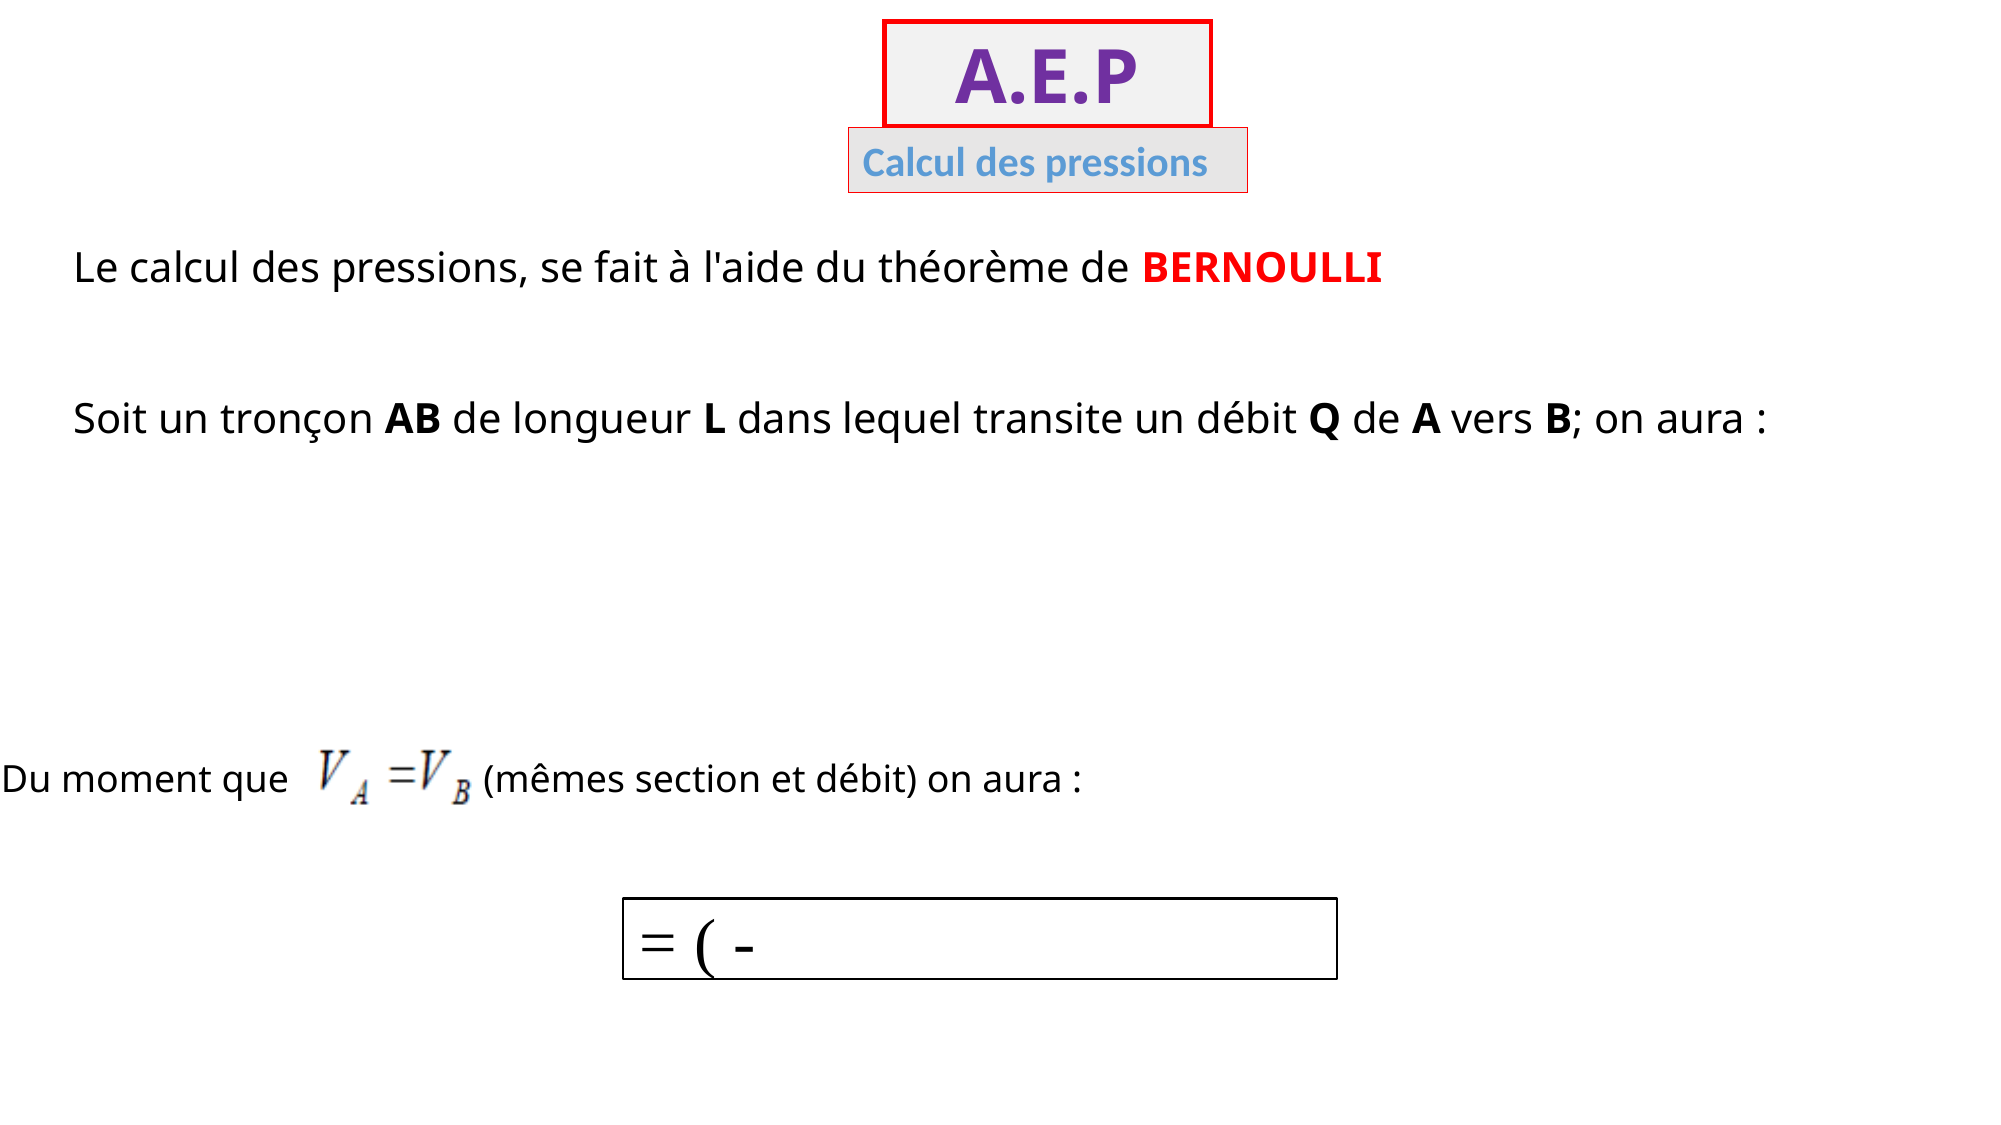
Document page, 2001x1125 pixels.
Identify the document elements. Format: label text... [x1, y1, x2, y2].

text_box Soit un tronçon AB de longueur L dans lequel transite un débit Q de A vers B; on aura : [58, 384, 1836, 449]
text_box Calcul des pressions [848, 127, 1248, 193]
text_box Le calcul des pressions, se fait à l'aide du théorème de BERNOULLI [58, 233, 1655, 299]
text_box A.E.P [883, 21, 1212, 127]
text_box Du moment que (mêmes section et débit) on aura : [0, 748, 1099, 988]
picture [315, 729, 482, 824]
